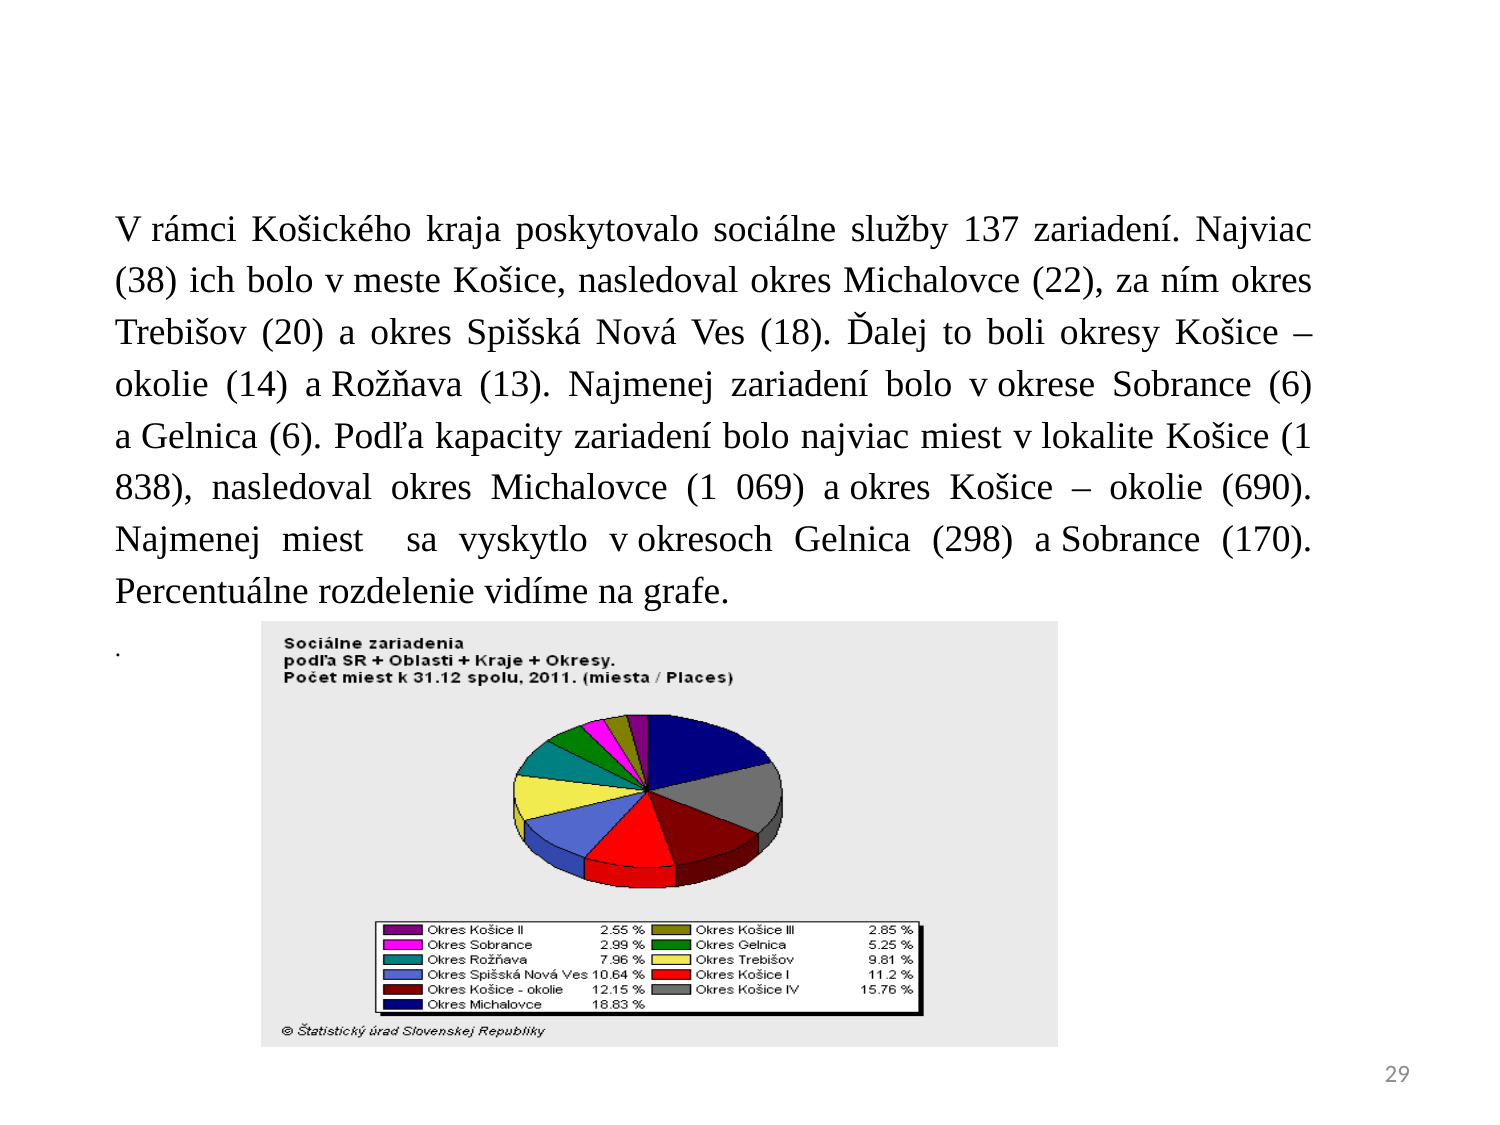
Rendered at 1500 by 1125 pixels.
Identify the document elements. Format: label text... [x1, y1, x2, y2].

picture [261, 621, 1058, 1048]
text_box V rámci Košického kraja poskytovalo sociálne služby 137 zariadení. Najviac (38) ich bolo v meste Košice, nasledoval okres Michalovce (22), za ním okres Trebišov (20) a okres Spišská Nová Ves (18). Ďalej to boli okresy Košice – okolie (14) a Rožňava (13). Najmenej zariadení bolo v okrese Sobrance (6) a Gelnica (6). Podľa kapacity zariadení bolo najviac miest v lokalite Košice (1 838), nasledoval okres Michalovce (1 069) a okres Košice – okolie (690). Najmenej miest sa vyskytlo v okresoch Gelnica (298) a Sobrance (170). Percentuálne rozdelenie vidíme na grafe. . [100, 189, 1329, 669]
slide_number 29 [1074, 1042, 1425, 1103]
